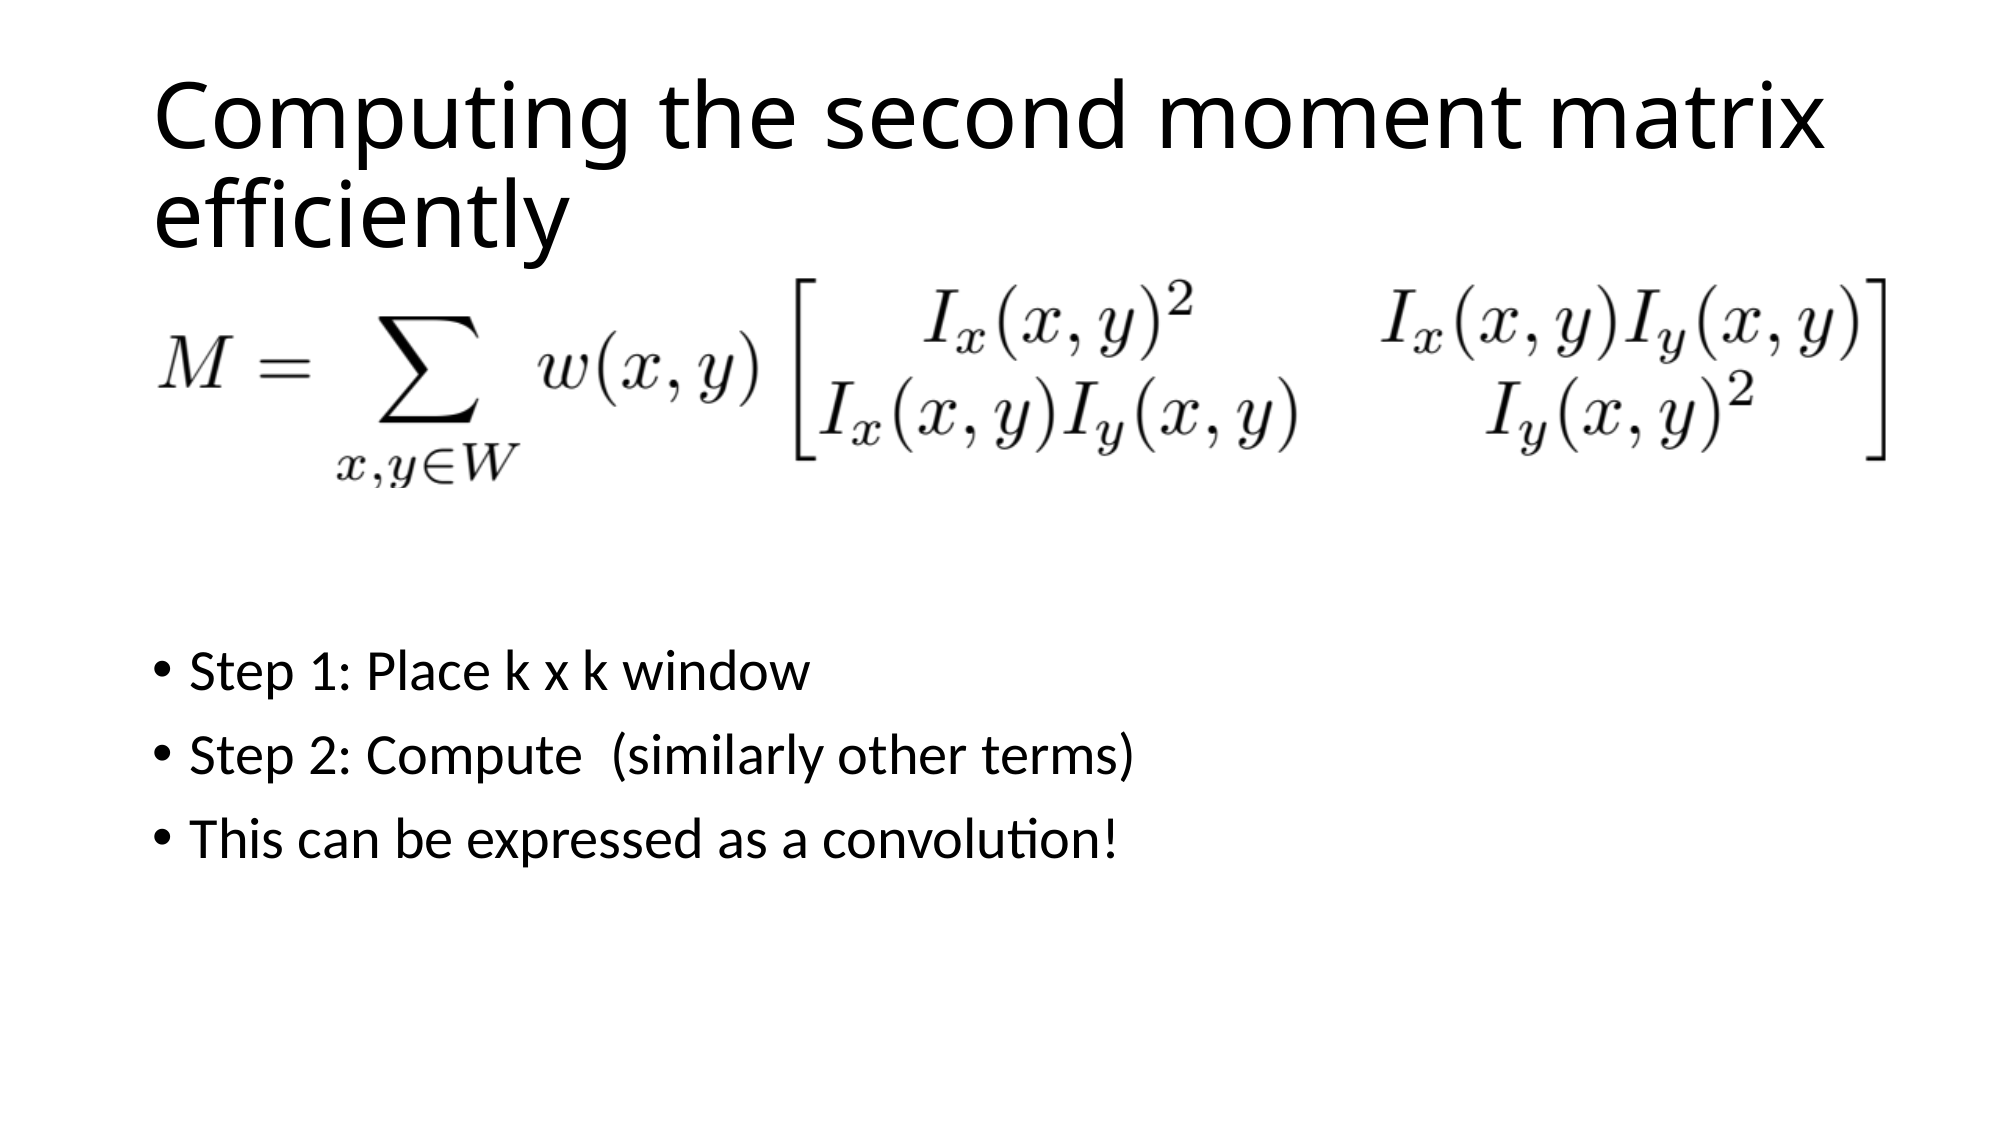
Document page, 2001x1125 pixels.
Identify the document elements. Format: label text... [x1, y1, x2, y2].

picture [156, 277, 1886, 488]
title Computing the second moment matrix efficiently [137, 59, 1863, 278]
